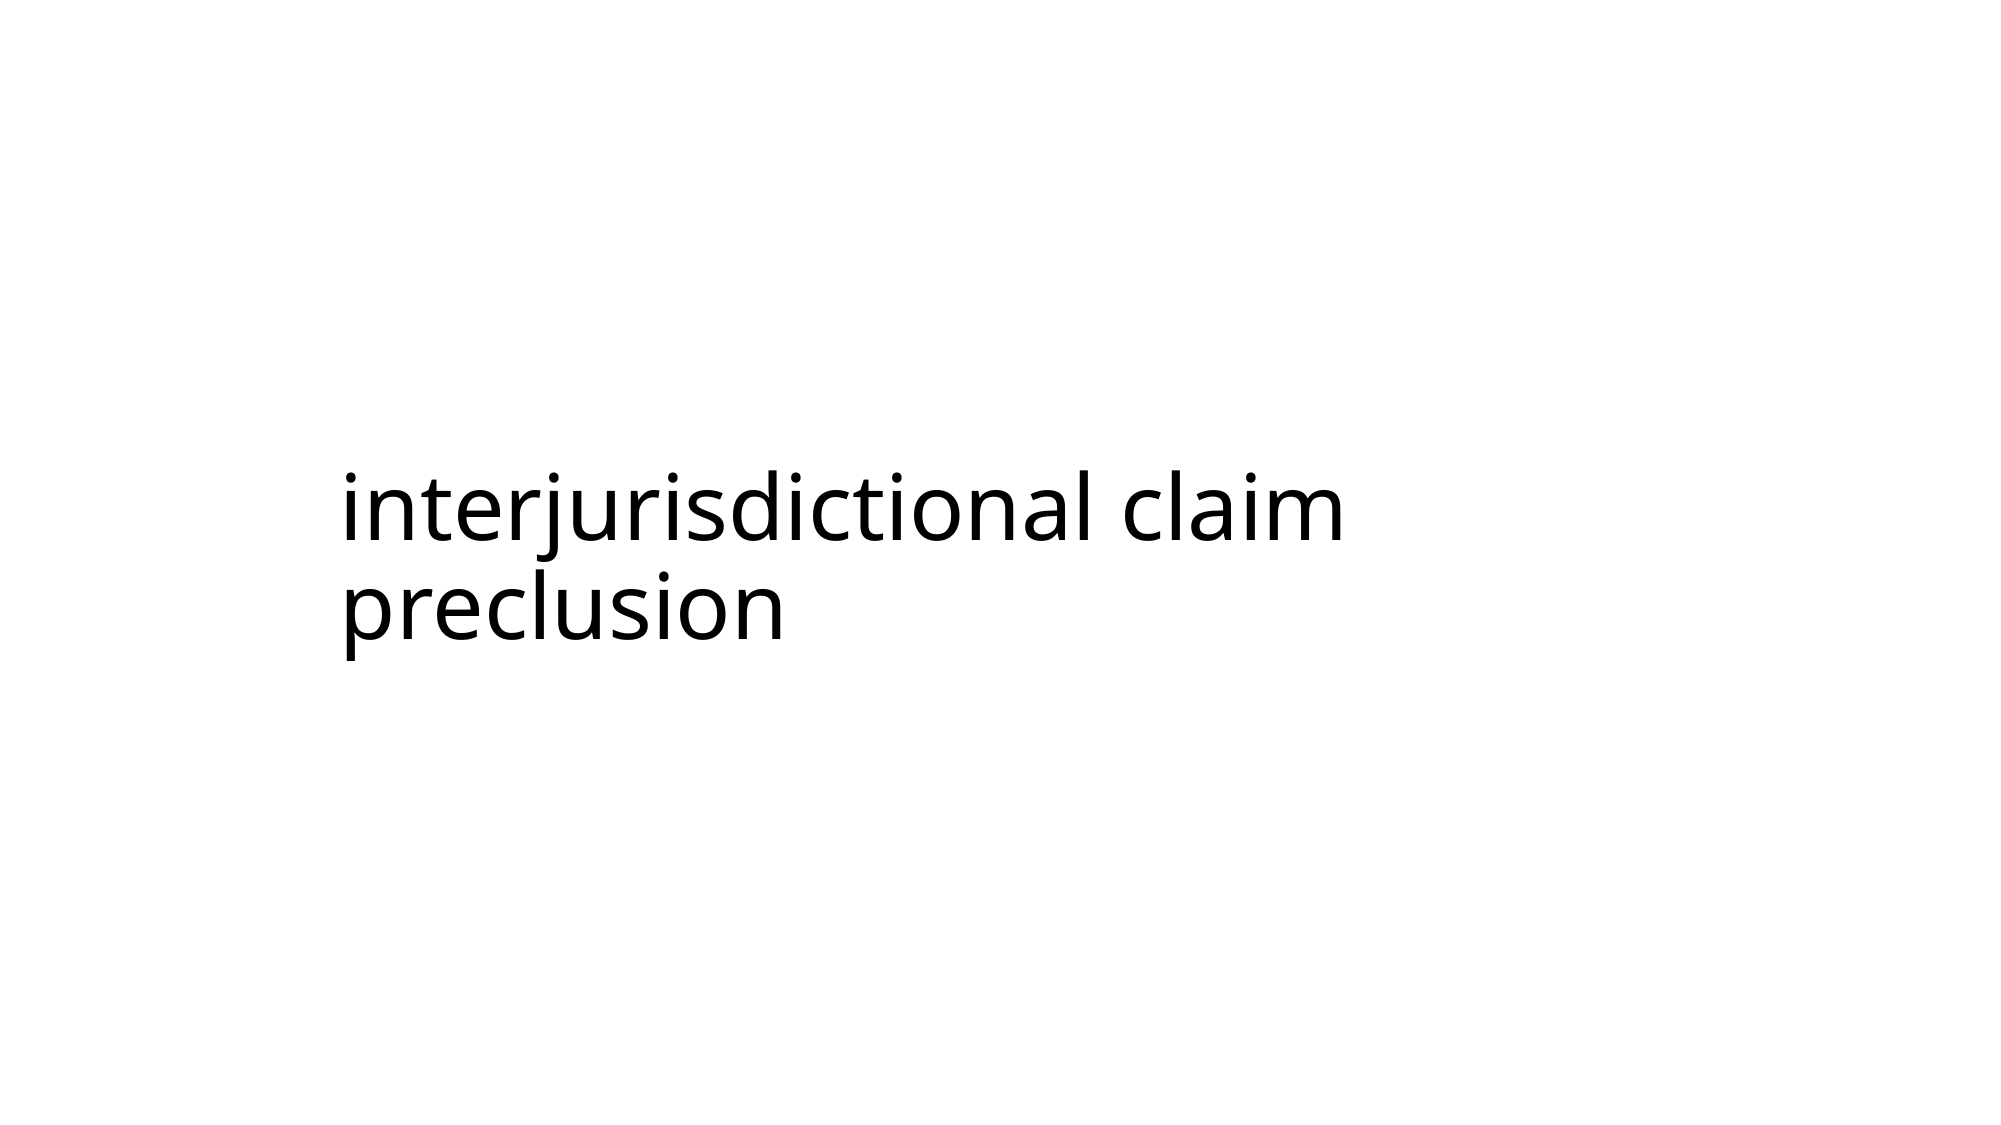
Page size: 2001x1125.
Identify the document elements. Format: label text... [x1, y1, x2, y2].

title interjurisdictional claim preclusion [324, 45, 1675, 1075]
